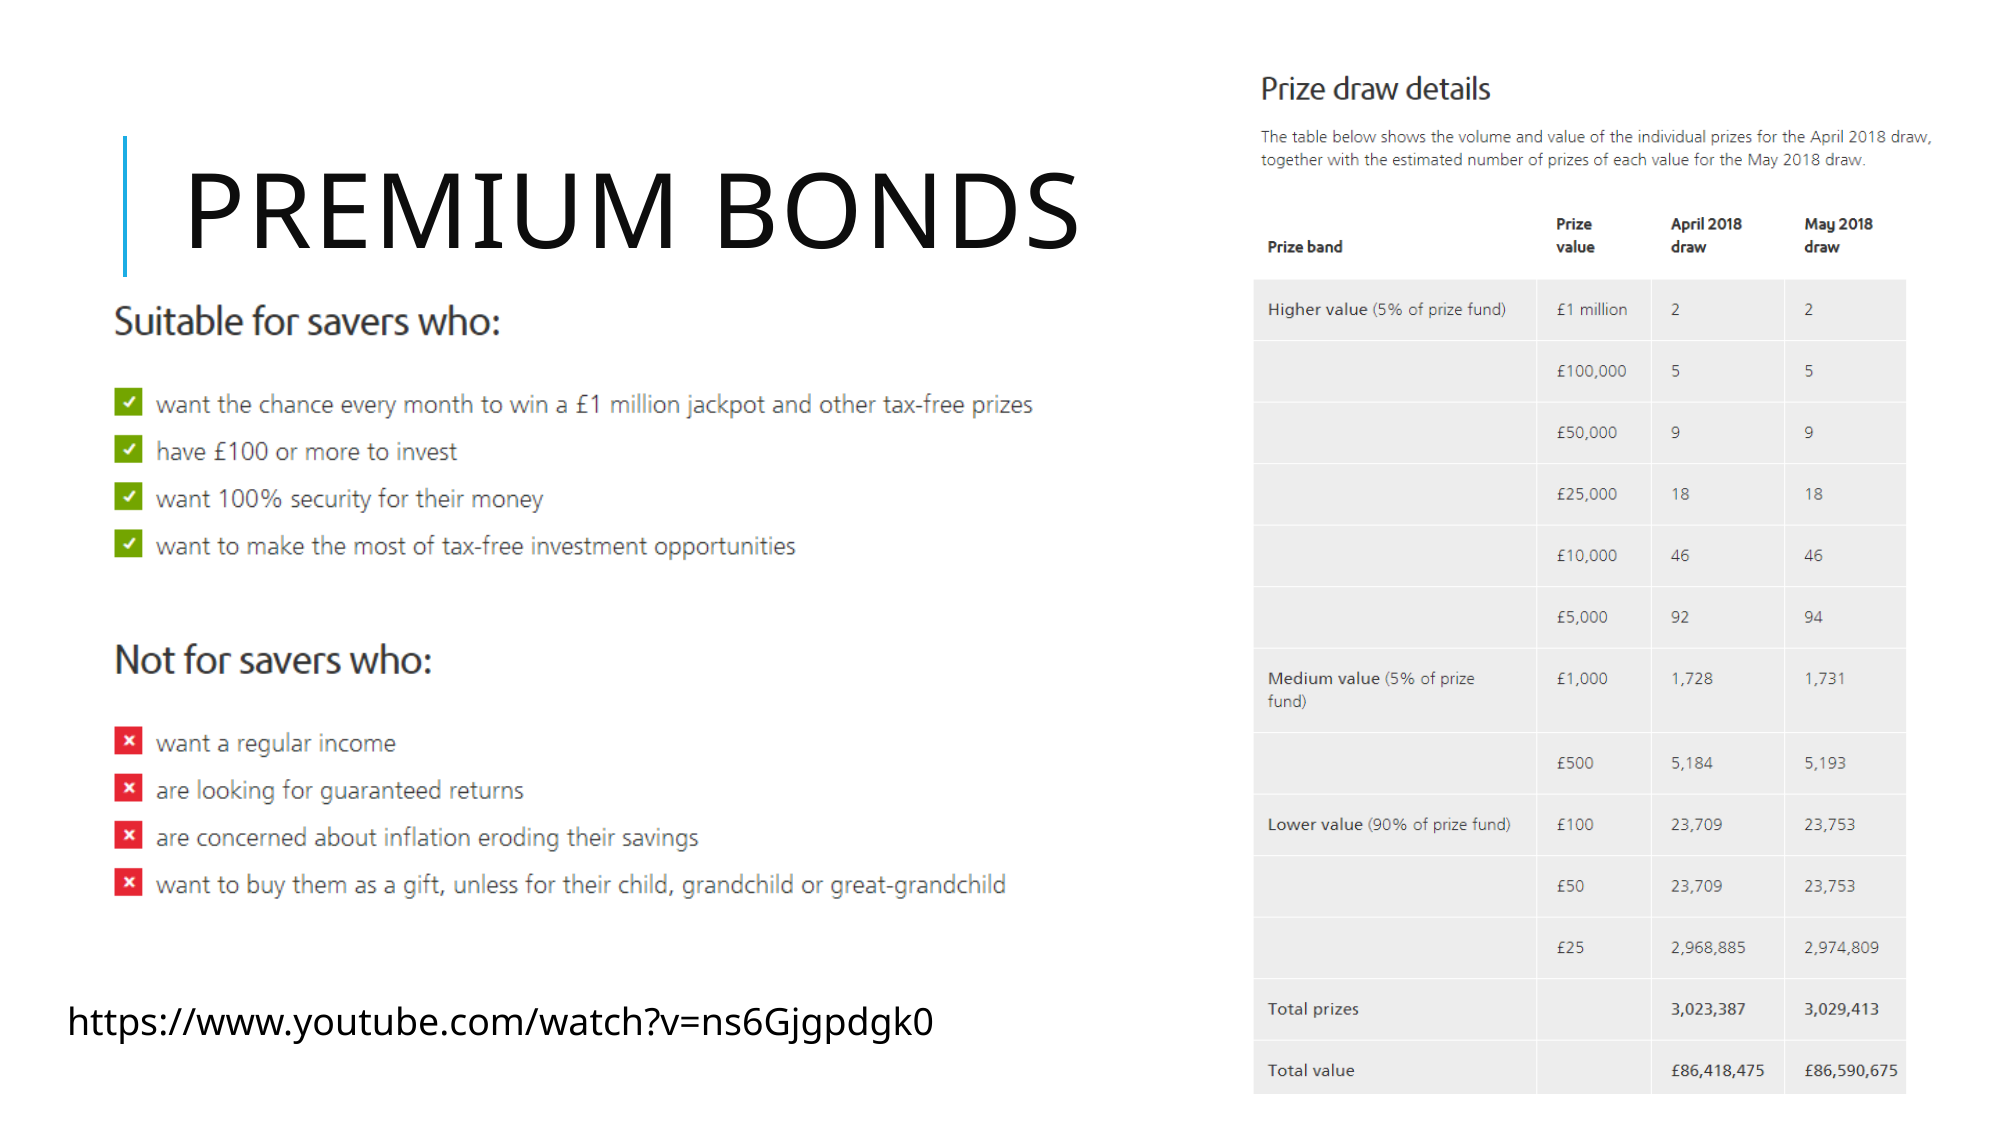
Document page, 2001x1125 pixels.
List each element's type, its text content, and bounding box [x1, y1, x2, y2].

picture [93, 277, 1093, 946]
title Premium Bonds [168, 96, 1763, 342]
picture [1253, 207, 1907, 1094]
picture [1253, 59, 1946, 183]
text_box https://www.youtube.com/watch?v=ns6Gjgpdgk0 [52, 990, 1163, 1051]
